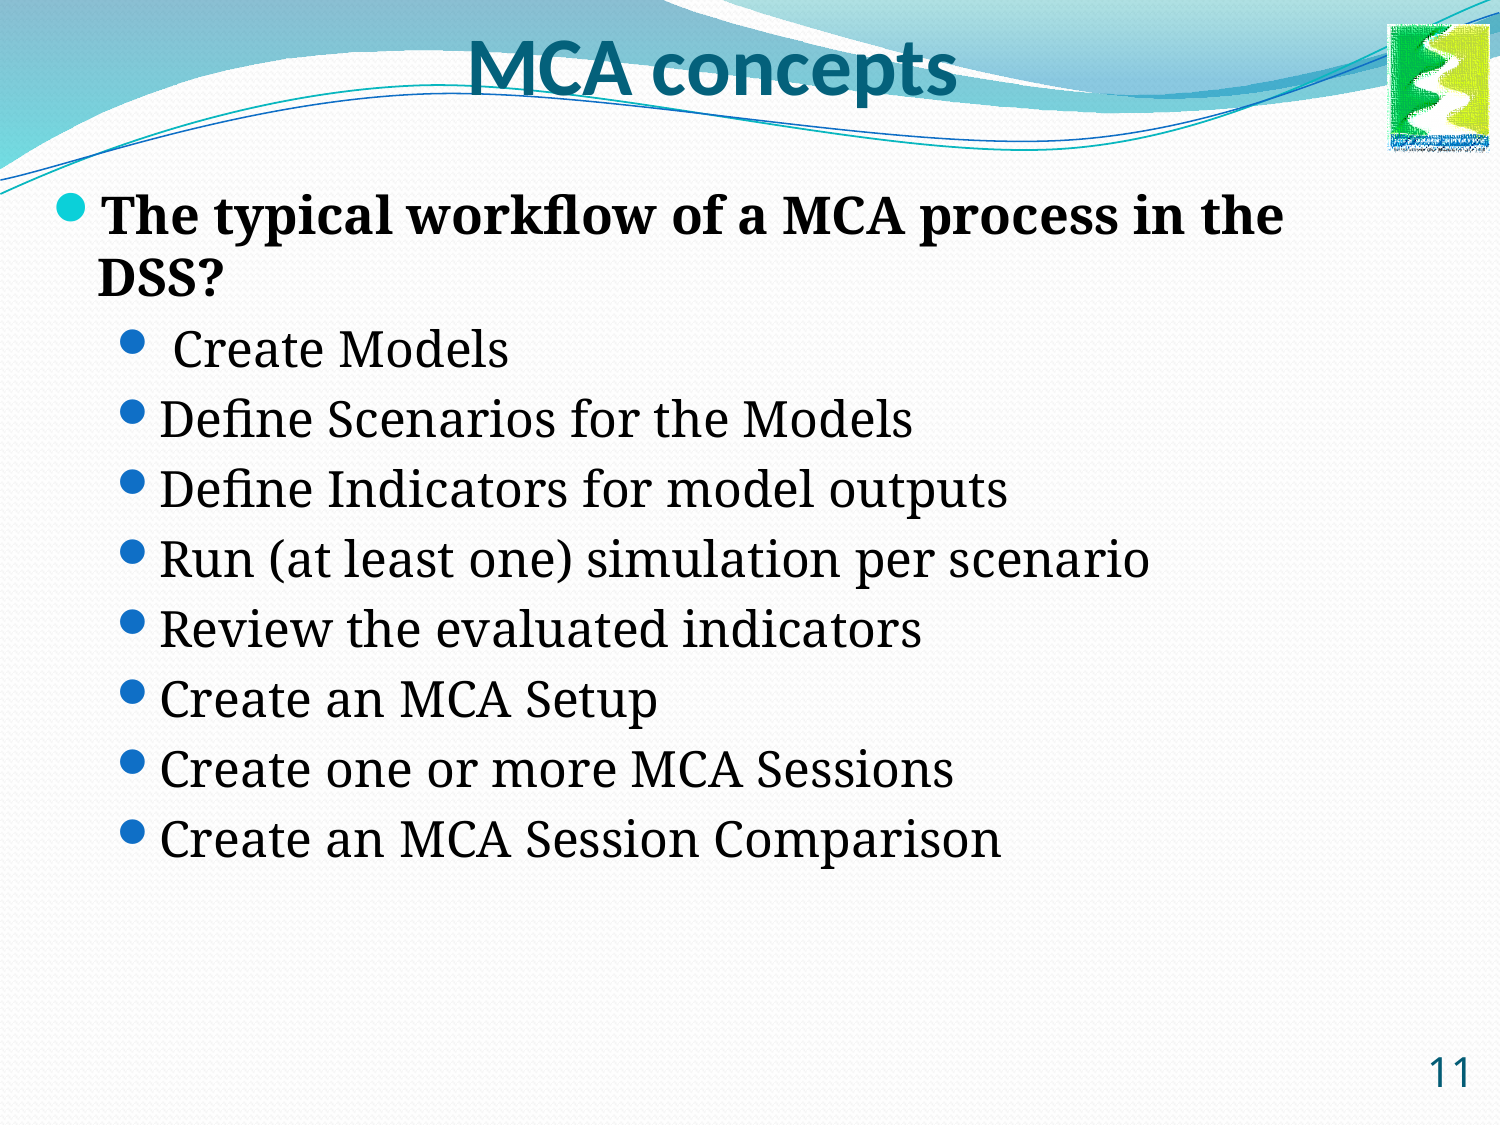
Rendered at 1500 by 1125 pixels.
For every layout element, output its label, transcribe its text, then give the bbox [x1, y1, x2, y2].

picture [1388, 24, 1490, 153]
slide_number 11 [1350, 1042, 1475, 1103]
title MCA concepts [37, 12, 1388, 163]
list The typical workflow of a MCA process in the DSS? Create Models Define Scenarios for the Models Define Indicators for model outputs Run (at least one) simulation per scenario Review the evaluated indicators Create an MCA Setup Create one or more MCA Sessions Create an MCA Session Comparison [37, 174, 1425, 1038]
